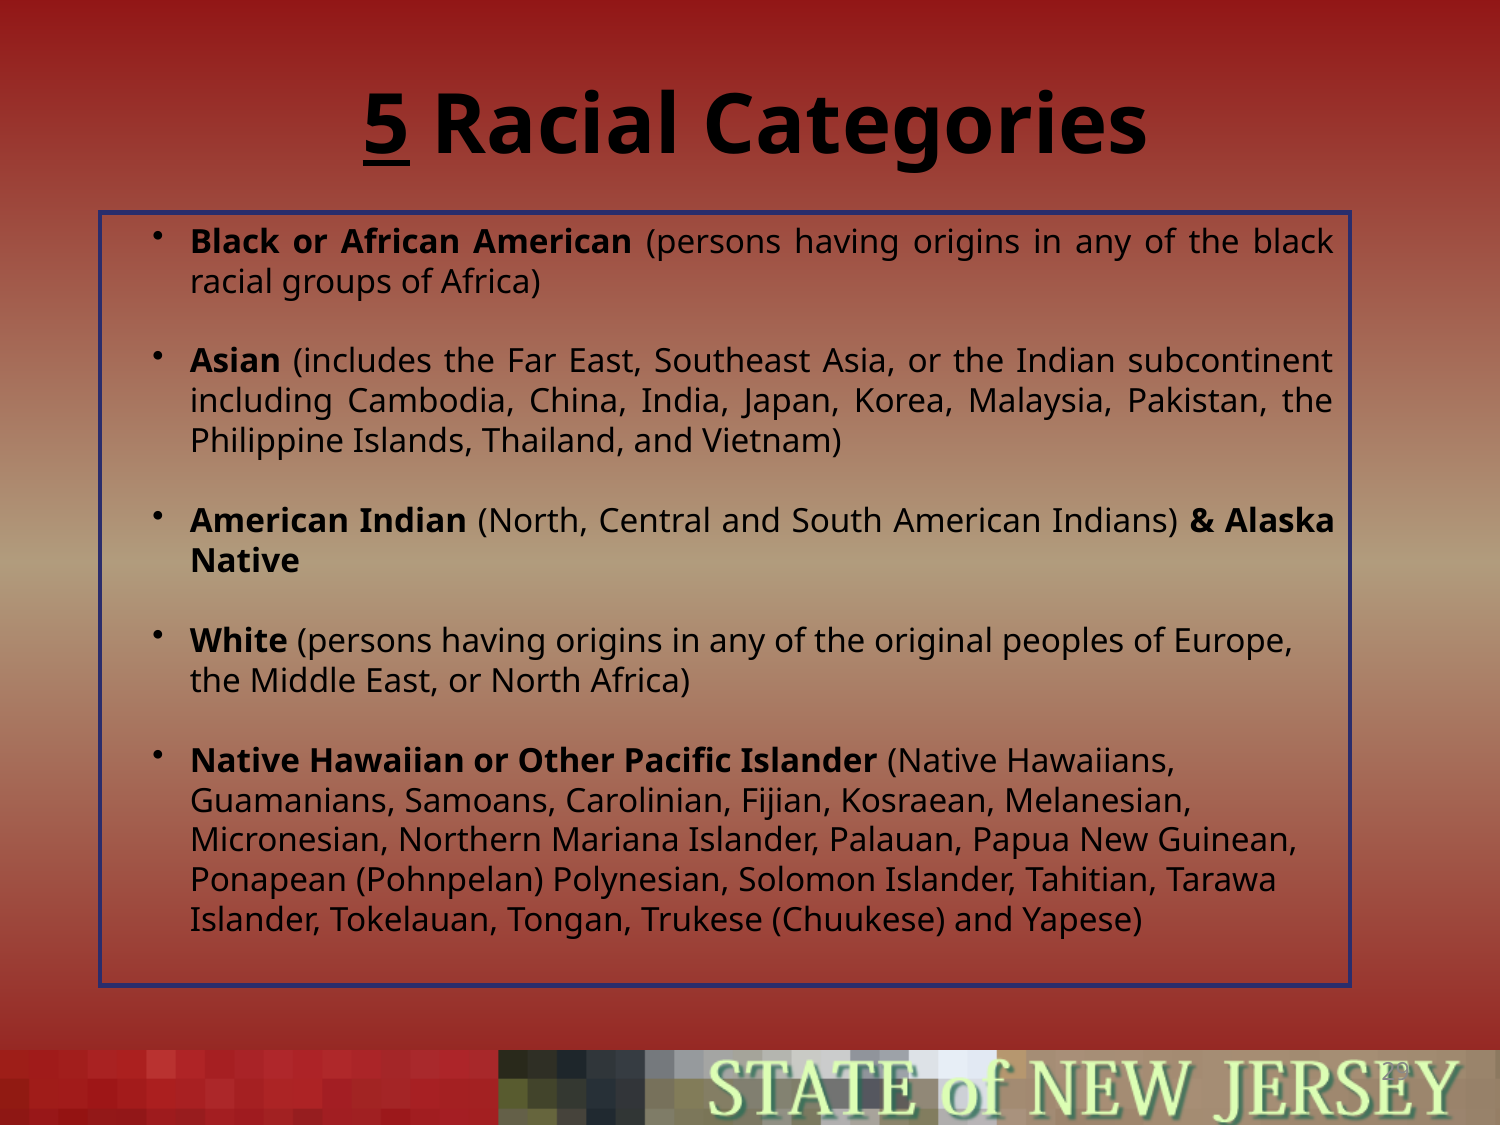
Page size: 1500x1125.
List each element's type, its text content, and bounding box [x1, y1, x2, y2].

text_box Black or African American (persons having origins in any of the black racial groups of Africa) Asian (includes the Far East, Southeast Asia, or the Indian subcontinent including Cambodia, China, India, Japan, Korea, Malaysia, Pakistan, the Philippine Islands, Thailand, and Vietnam) American Indian (North, Central and South American Indians) & Alaska Native White (persons having origins in any of the original peoples of Europe, the Middle East, or North Africa) Native Hawaiian or Other Pacific Islander (Native Hawaiians, Guamanians, Samoans, Carolinian, Fijian, Kosraean, Melanesian, Micronesian, Northern Mariana Islander, Palauan, Papua New Guinean, Ponapean (Pohnpelan) Polynesian, Solomon Islander, Tahitian, Tarawa Islander, Tokelauan, Tongan, Trukese (Chuukese) and Yapese) [99, 212, 1350, 986]
slide_number 29 [1074, 1042, 1425, 1103]
picture [0, 1050, 1500, 1125]
text_box 5 Racial Categories [99, 62, 1413, 178]
